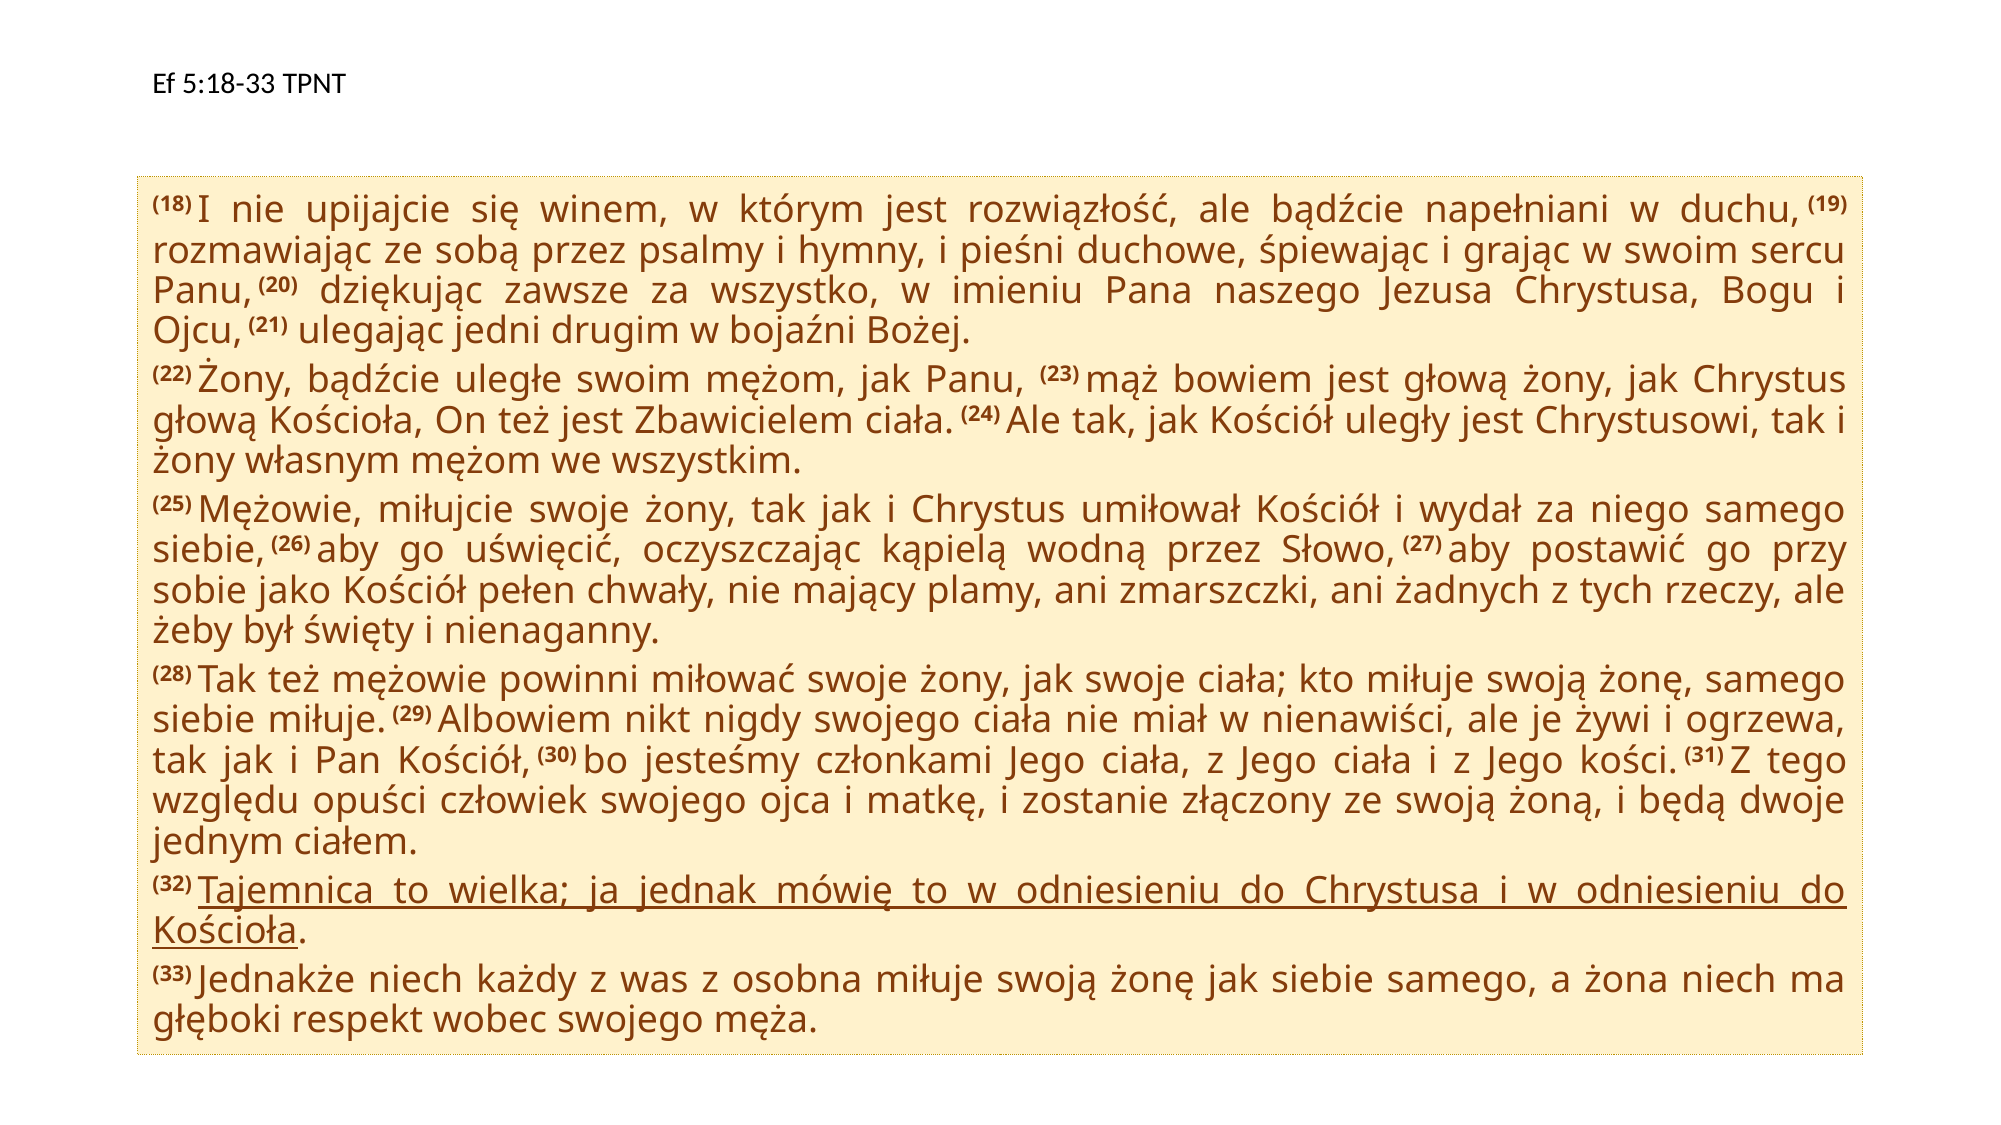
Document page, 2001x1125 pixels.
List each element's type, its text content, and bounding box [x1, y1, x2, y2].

title Ef 5:18-33 TPNT [137, 59, 1863, 176]
list (18) I nie upijajcie się winem, w którym jest rozwiązłość, ale bądźcie napełniani w duchu, (19) rozmawiając ze sobą przez psalmy i hymny, i pieśni duchowe, śpiewając i grając w swoim sercu Panu, (20) dziękując zawsze za wszystko, w imieniu Pana naszego Jezusa Chrystusa, Bogu i Ojcu, (21) ulegając jedni drugim w bojaźni Bożej. (22) Żony, bądźcie uległe swoim mężom, jak Panu, (23) mąż bowiem jest głową żony, jak Chrystus głową Kościoła, On też jest Zbawicielem ciała. (24) Ale tak, jak Kościół uległy jest Chrystusowi, tak i żony własnym mężom we wszystkim. (25) Mężowie, miłujcie swoje żony, tak jak i Chrystus umiłował Kościół i wydał za niego samego siebie, (26) aby go uświęcić, oczyszczając kąpielą wodną przez Słowo, (27) aby postawić go przy sobie jako Kościół pełen chwały, nie mający plamy, ani zmarszczki, ani żadnych z tych rzeczy, ale żeby był święty i nienaganny. (28) Tak też mężowie powinni miłować swoje żony, jak swoje ciała; kto miłuje swoją żonę, samego siebie miłuje. (29) Albowiem nikt nigdy swojego ciała nie miał w nienawiści, ale je żywi i ogrzewa, tak jak i Pan Kościół, (30) bo jesteśmy członkami Jego ciała, z Jego ciała i z Jego kości. (31) Z tego względu opuści człowiek swojego ojca i matkę, i zostanie złączony ze swoją żoną, i będą dwoje jednym ciałem. (32) Tajemnica to wielka; ja jednak mówię to w odniesieniu do Chrystusa i w odniesieniu do Kościoła. (33) Jednakże niech każdy z was z osobna miłuje swoją żonę jak siebie samego, a żona niech ma głęboki respekt wobec swojego męża. [137, 176, 1863, 1055]
